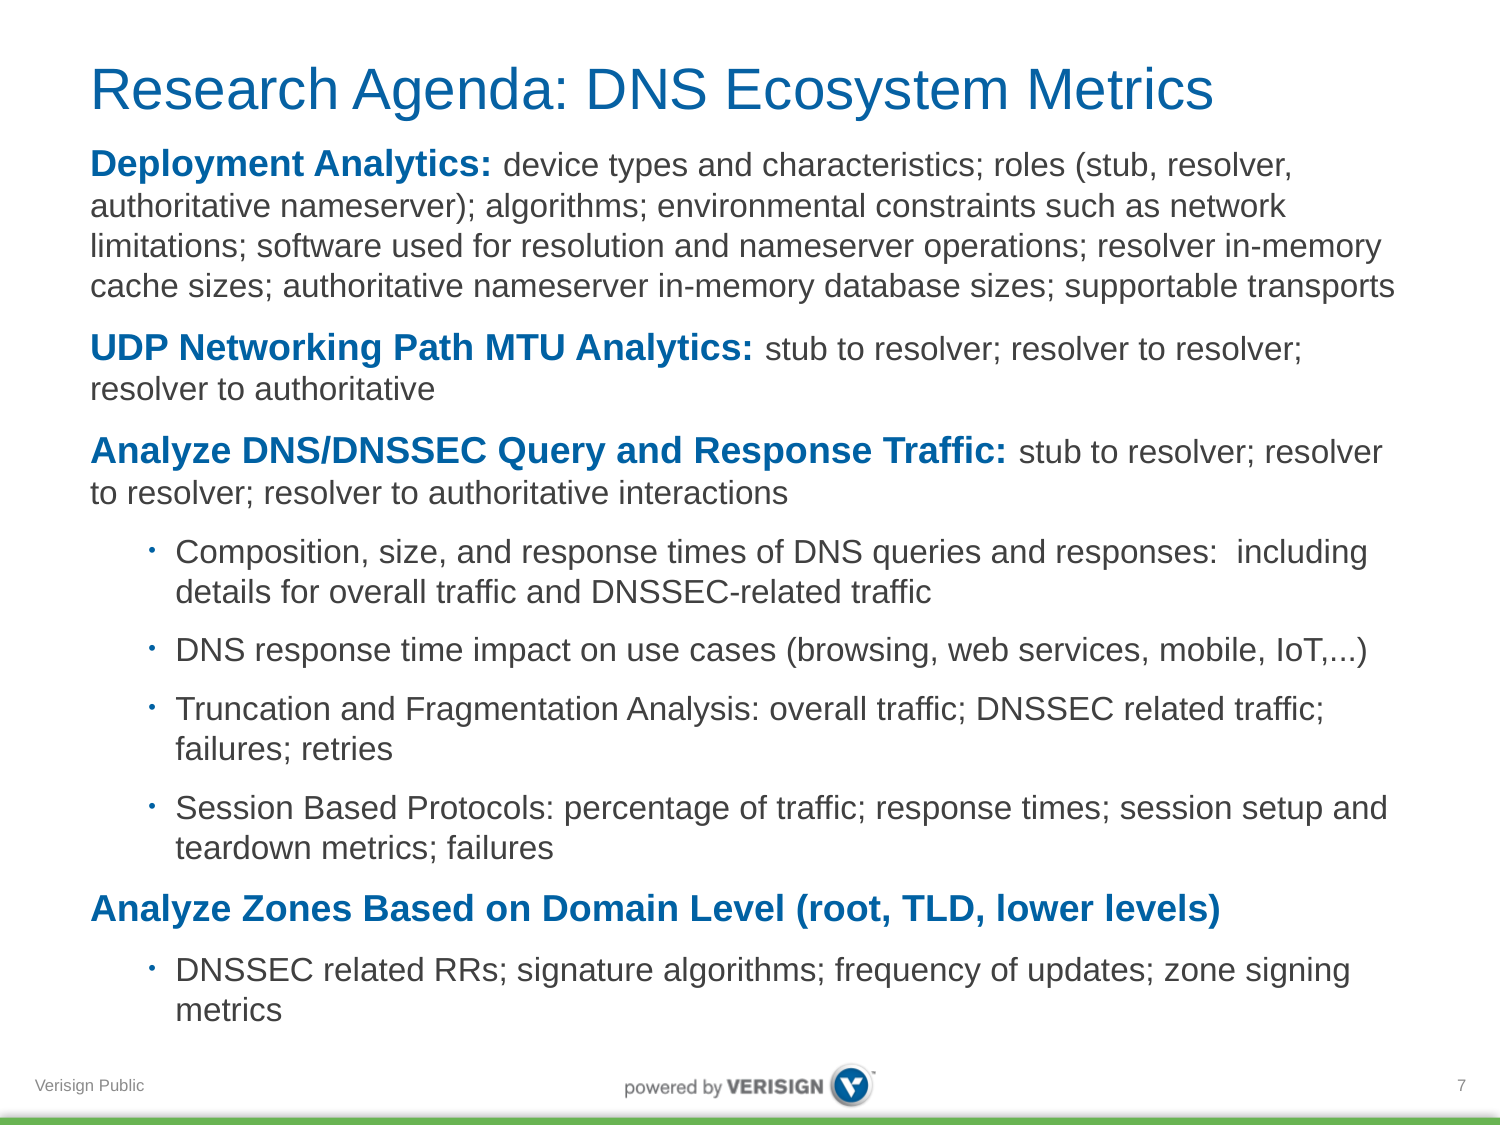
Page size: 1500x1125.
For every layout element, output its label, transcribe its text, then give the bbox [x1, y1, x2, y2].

slide_number 7 [1422, 1072, 1482, 1098]
picture [622, 1058, 878, 1112]
list Deployment Analytics: device types and characteristics; roles (stub, resolver, authoritative nameserver); algorithms; environmental constraints such as network limitations; software used for resolution and nameserver operations; resolver in-memory cache sizes; authoritative nameserver in-memory database sizes; supportable transports UDP Networking Path MTU Analytics: stub to resolver; resolver to resolver; resolver to authoritative Analyze DNS/DNSSEC Query and Response Traffic: stub to resolver; resolver to resolver; resolver to authoritative interactions Composition, size, and response times of DNS queries and responses: including details for overall traffic and DNSSEC-related traffic DNS response time impact on use cases (browsing, web services, mobile, IoT,...) Truncation and Fragmentation Analysis: overall traffic; DNSSEC related traffic; failures; retries Session Based Protocols: percentage of traffic; response times; session setup and teardown metrics; failures Analyze Zones Based on Domain Level (root, TLD, lower levels) DNSSEC related RRs; signature algorithms; frequency of updates; zone signing metrics [75, 131, 1425, 994]
title Research Agenda: DNS Ecosystem Metrics [75, 40, 1425, 131]
